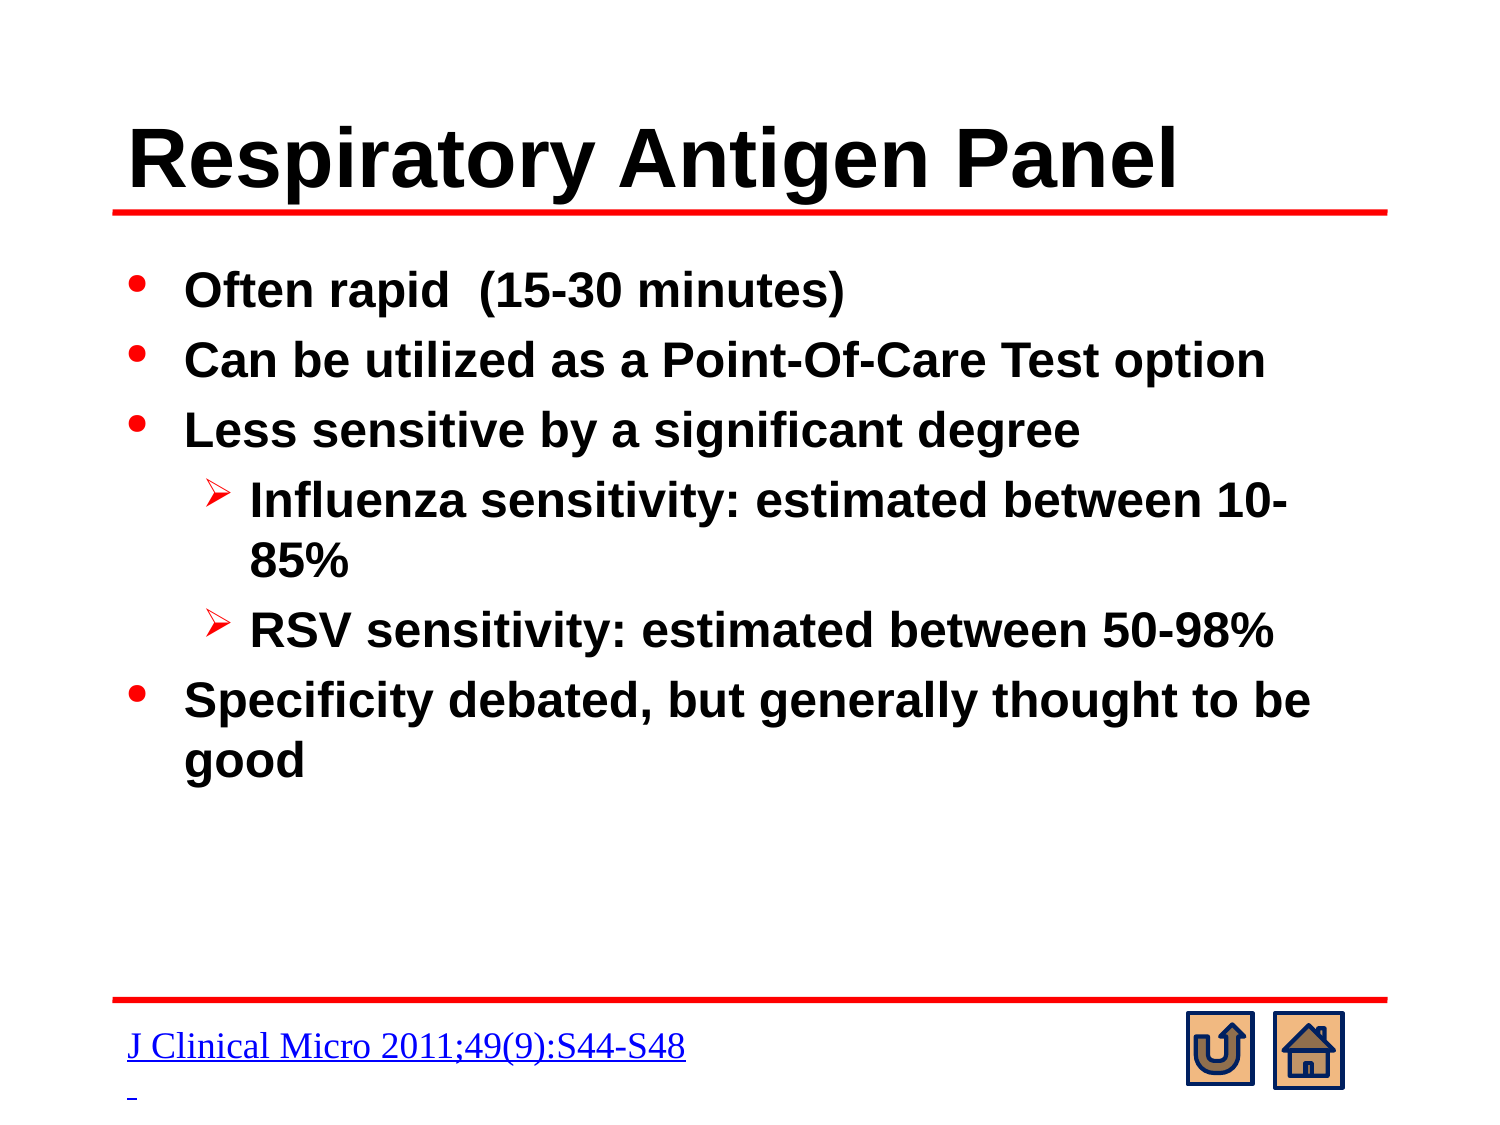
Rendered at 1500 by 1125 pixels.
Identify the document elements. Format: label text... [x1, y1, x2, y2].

text_box J Clinical Micro 2011;49(9):S44-S48 [112, 1013, 709, 1073]
title Respiratory Antigen Panel [112, 62, 1388, 213]
text_box [1186, 1011, 1255, 1086]
list Often rapid (15-30 minutes) Can be utilized as a Point-Of-Care Test option Less sensitive by a significant degree Influenza sensitivity: estimated between 10-85% RSV sensitivity: estimated between 50-98% Specificity debated, but generally thought to be good [112, 249, 1388, 1001]
text_box [1273, 1011, 1345, 1090]
